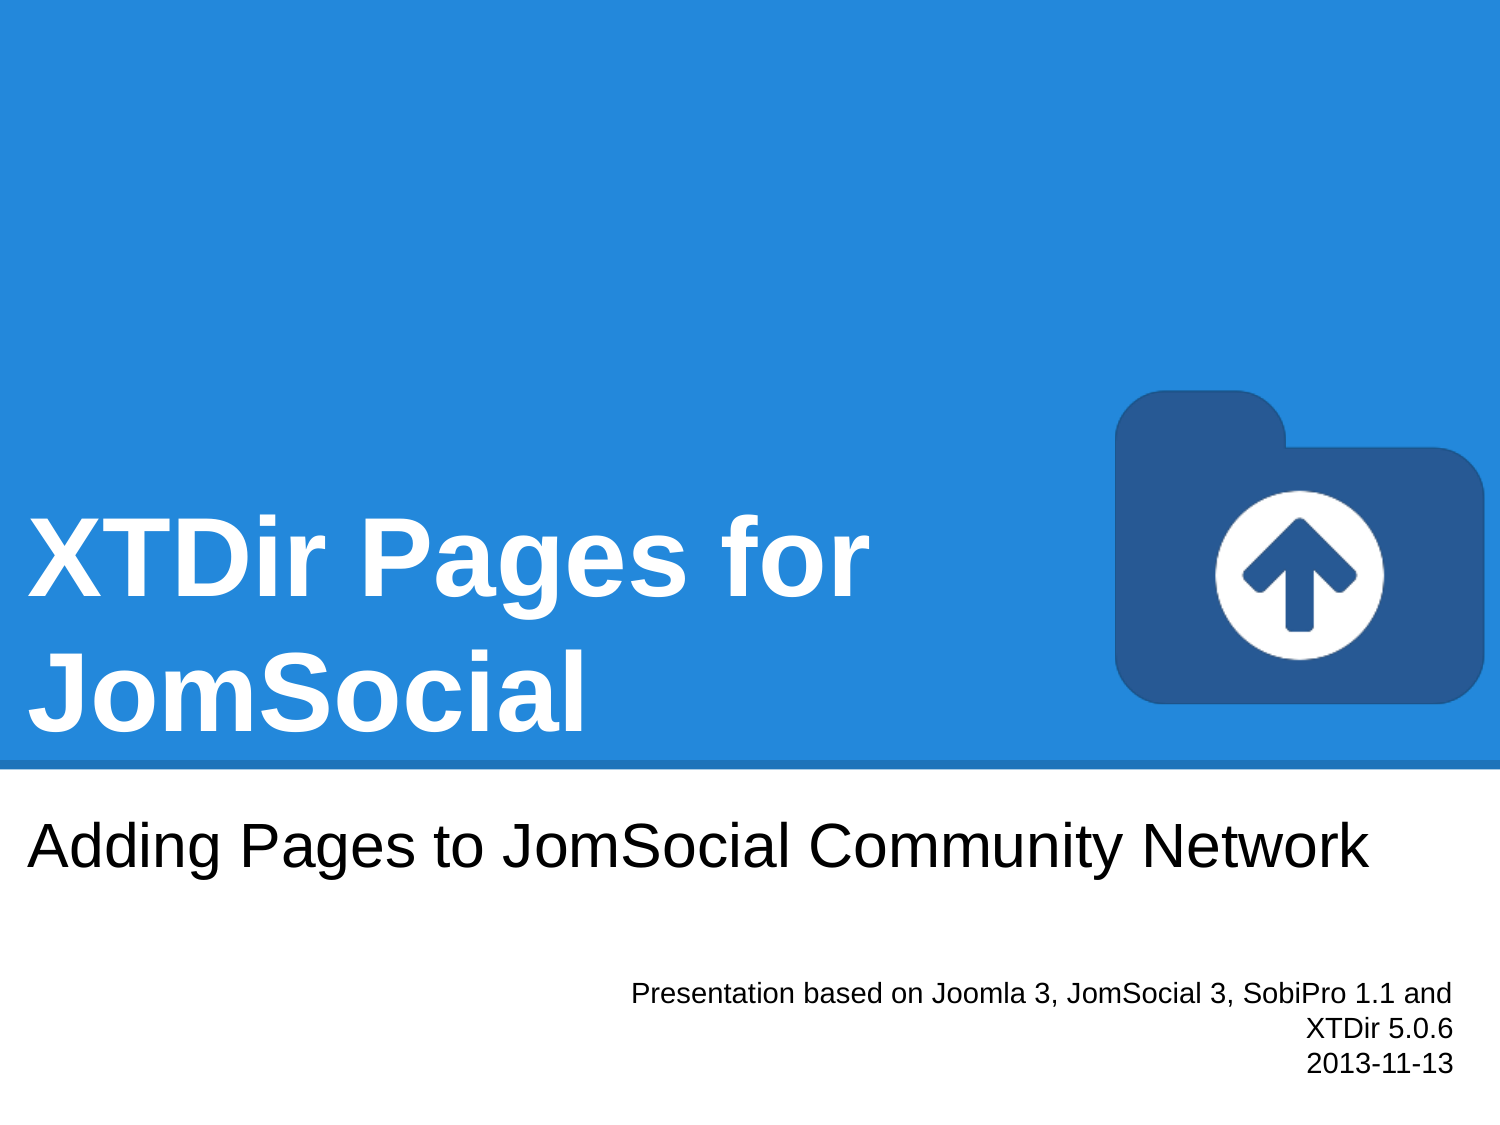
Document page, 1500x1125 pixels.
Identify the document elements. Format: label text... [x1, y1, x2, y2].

text_box Presentation based on Joomla 3, JomSocial 3, SobiPro 1.1 and XTDir 5.0.6 2013-11-13 [600, 959, 1469, 1071]
title XTDir Pages for JomSocial [12, 408, 1140, 770]
picture [1099, 347, 1500, 748]
subtitle Adding Pages to JomSocial Community Network [12, 789, 1478, 959]
